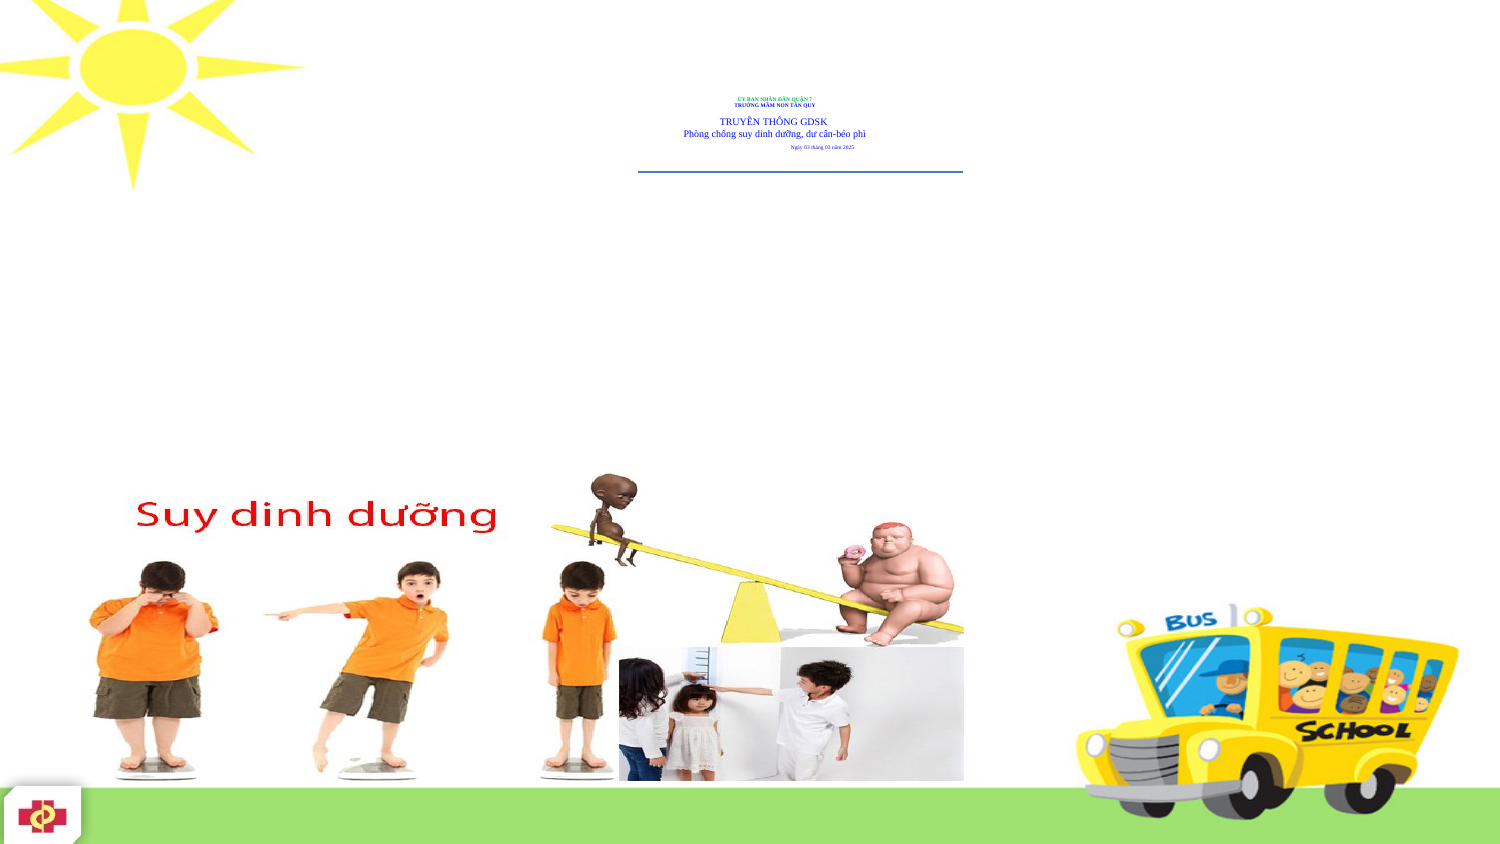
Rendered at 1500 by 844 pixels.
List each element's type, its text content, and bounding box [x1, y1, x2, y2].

picture [0, 0, 1500, 844]
title ỦY BAN NHÂN DÂN QUẬN 7 TRƯỜNG MẦM NON TÂN QUY TRUYỀN THÔNG GDSK Phòng chống suy dinh dưỡng, dư cân-béo phì Ngày 03 tháng 03 năm 2025 [75, 34, 1475, 172]
picture [19, 801, 66, 832]
